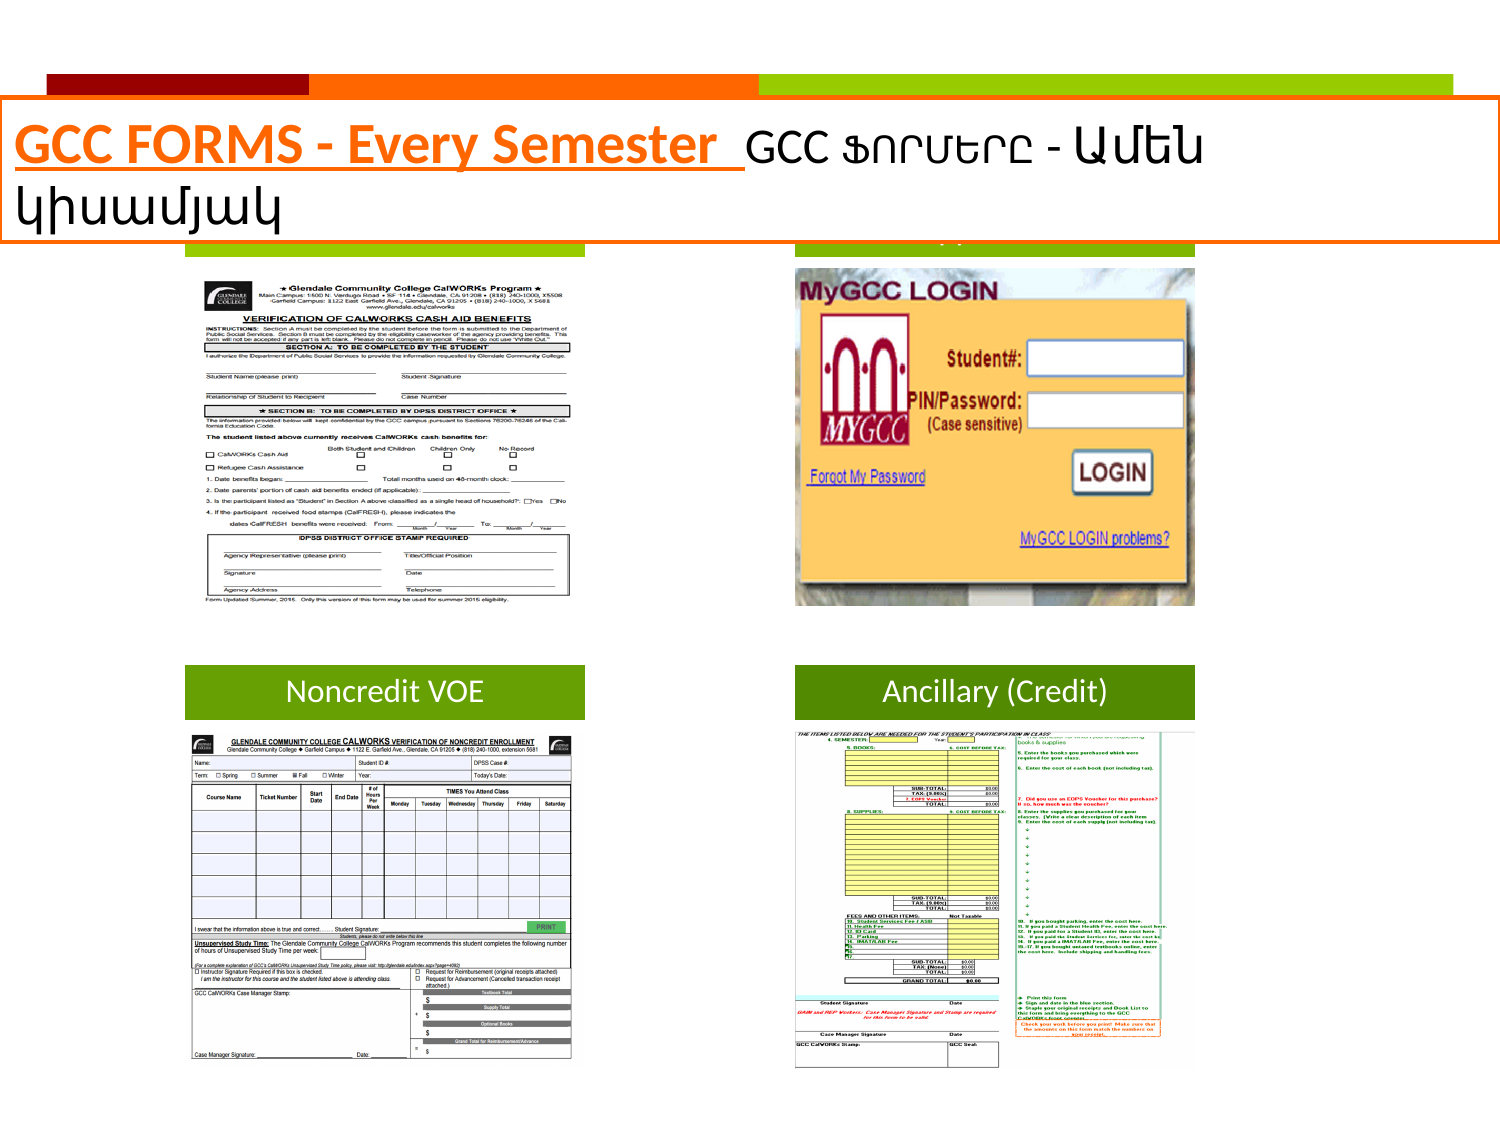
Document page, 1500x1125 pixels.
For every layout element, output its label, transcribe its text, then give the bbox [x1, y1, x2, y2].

text_box GCC FORMS - Every Semester GCC ՖՈՐՄԵՐԸ - Ամեն կիսամյակ [0, 95, 1500, 244]
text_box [27, 192, 1491, 1079]
